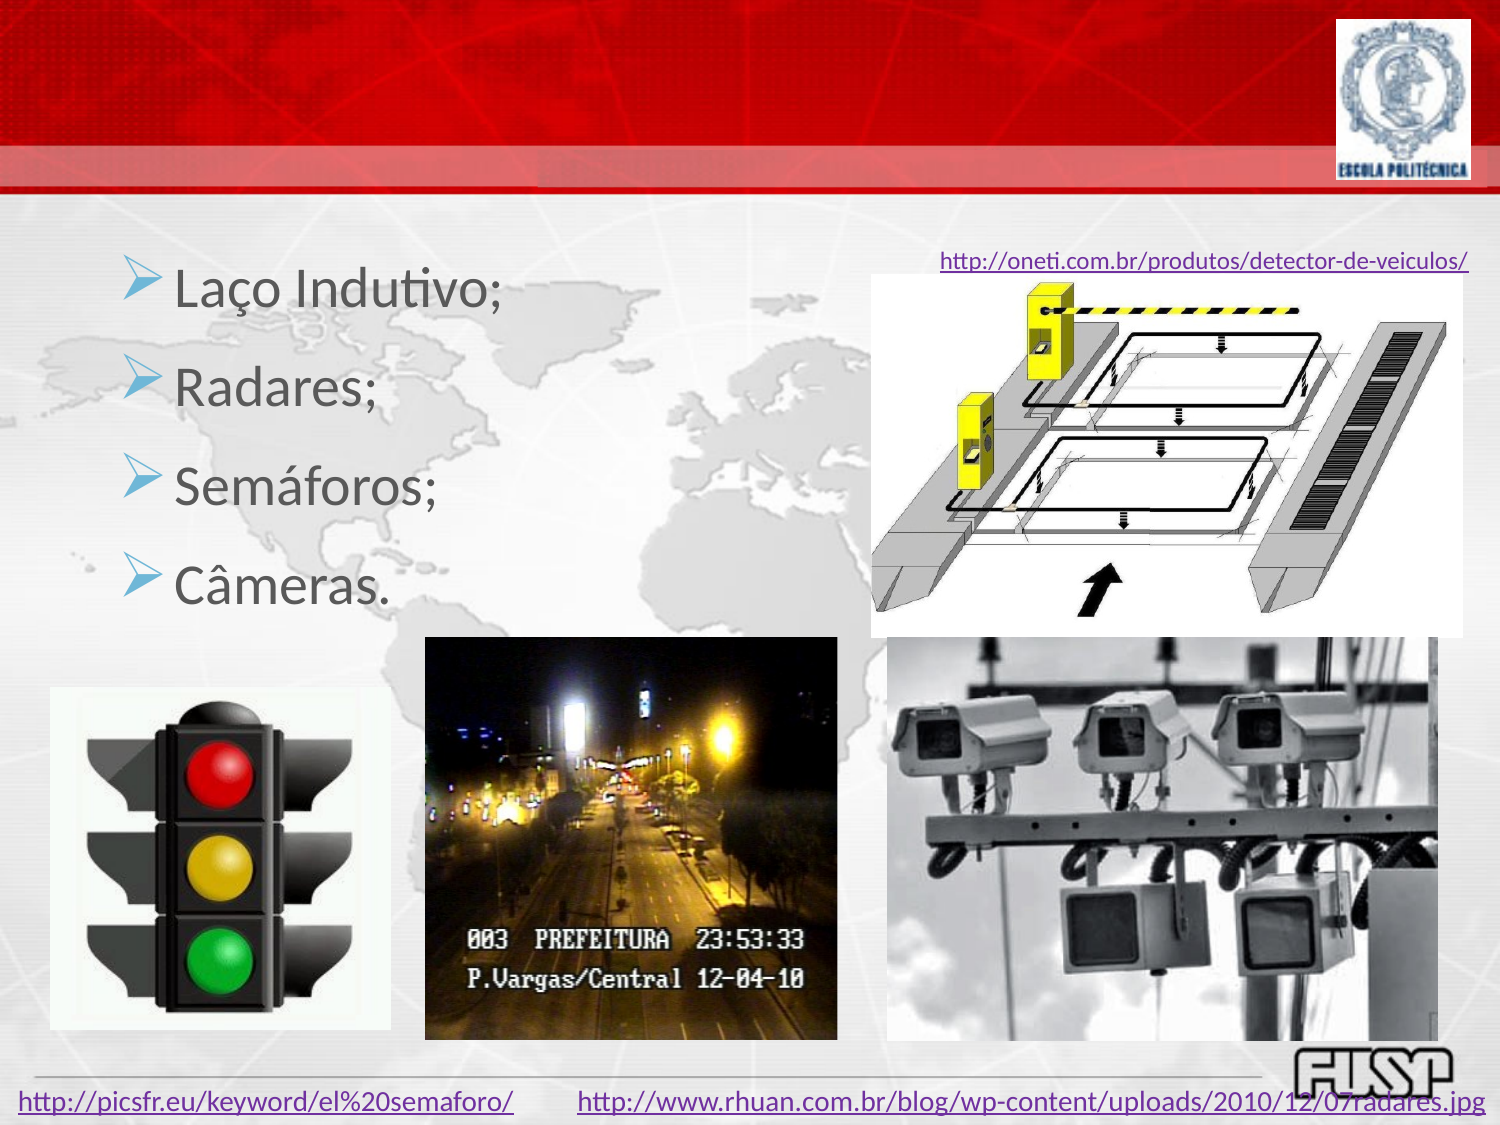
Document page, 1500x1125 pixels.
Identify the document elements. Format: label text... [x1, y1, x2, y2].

text_box http://oneti.com.br/produtos/detector-de-veiculos/ [924, 237, 1500, 283]
picture [0, 0, 1500, 1125]
text_box http://www.rhuan.com.br/blog/wp-content/uploads/2010/12/07radares.jpg [562, 1074, 1500, 1125]
text_box http://picsfr.eu/keyword/el%20semaforo/ [3, 1074, 529, 1125]
list Laço Indutivo; Radares; Semáforos; Câmeras. [87, 249, 713, 626]
